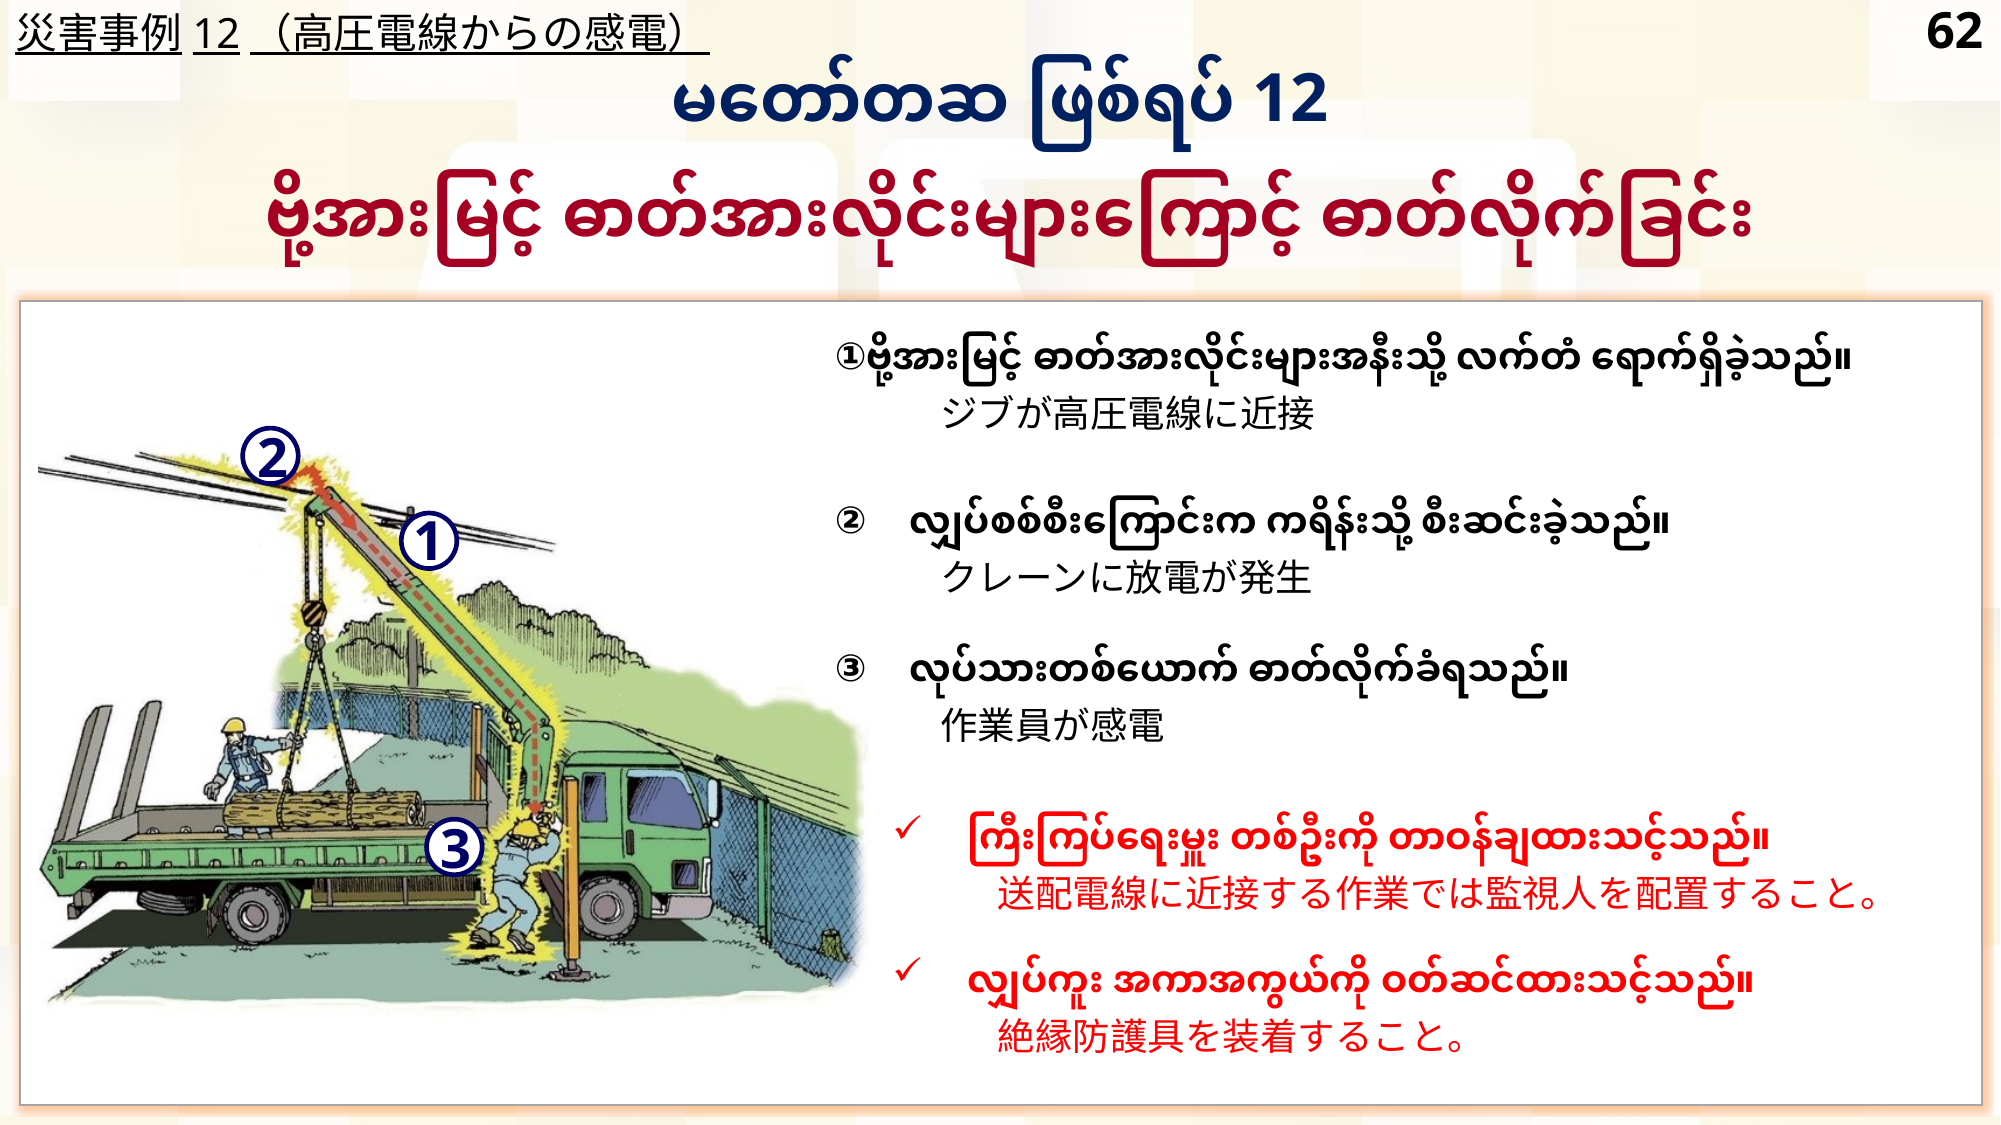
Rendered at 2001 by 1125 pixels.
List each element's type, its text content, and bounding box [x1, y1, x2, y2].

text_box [242, 427, 299, 492]
text_box လျှပ်ကူး အကာအကွယ်ကို ဝတ်ဆင်ထားသင့်သည်။ 絶縁防護具を装着すること。 [892, 978, 1943, 1042]
slide_number 61 [1548, 2, 1999, 63]
text_box လျှပ်စစ်စီးကြောင်းက ကရိန်းသို့ စီးဆင်းခဲ့သည်။ クレーンに放電が発生 [871, 519, 1857, 583]
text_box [426, 818, 483, 883]
text_box ကြီးကြပ်ရေးမှူး တစ်ဦးကို တာဝန်ချထားသင့်သည်။ 送配電線に近接する作業では監視人を配置すること。 [892, 835, 1943, 900]
text_box လုပ်သားတစ်ယောက် ဓာတ်လိုက်ခံရသည်။ 作業員が感電 [871, 667, 1874, 731]
picture [37, 417, 871, 1026]
text_box 災害事例12（高圧電線からの感電） [0, 6, 1416, 65]
text_box [19, 300, 1983, 1106]
text_box မတော်တဆ ဖြစ်ရပ် 12 ဗို့အားမြင့် ဓာတ်အားလိုင်းများကြောင့် ဓာတ်လိုက်ခြင်း [18, 57, 1982, 251]
text_box ဗို့အားမြင့် ဓာတ်အားလိုင်းများအနီးသို့ လက်တံ ရောက်ရှိခဲ့သည်။ ジブが高圧電線に近接 [834, 355, 1989, 419]
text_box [401, 511, 457, 575]
